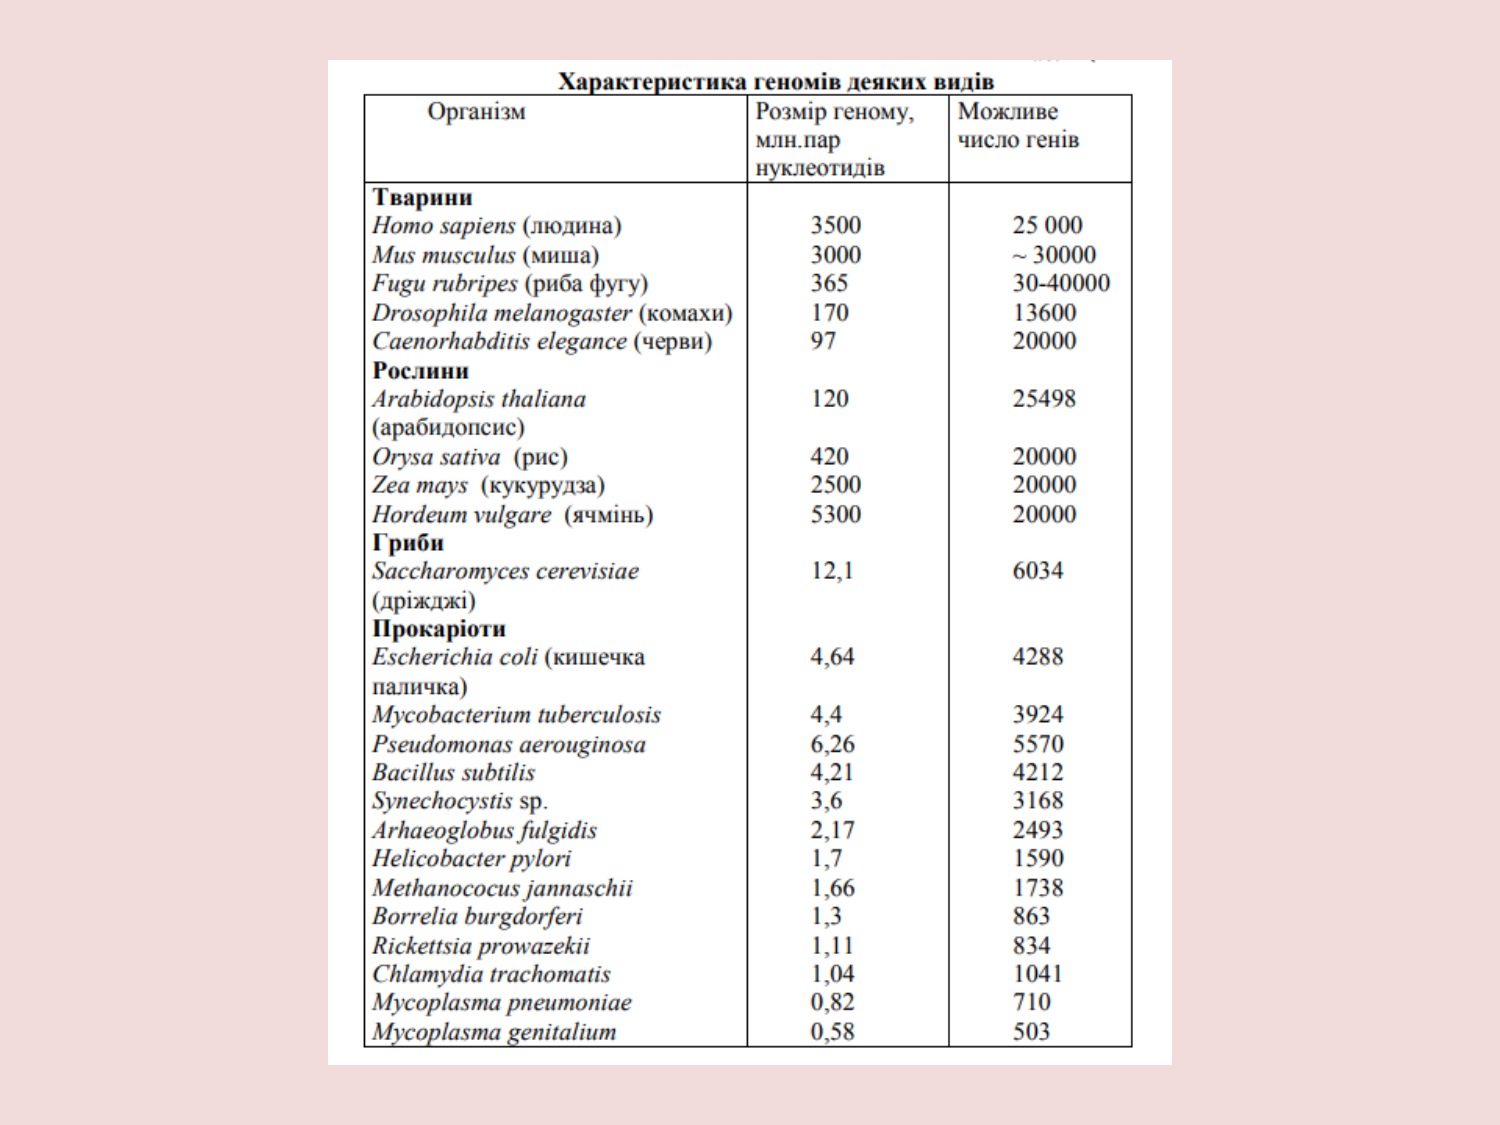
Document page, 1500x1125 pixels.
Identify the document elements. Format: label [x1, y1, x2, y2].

picture [327, 60, 1172, 1065]
